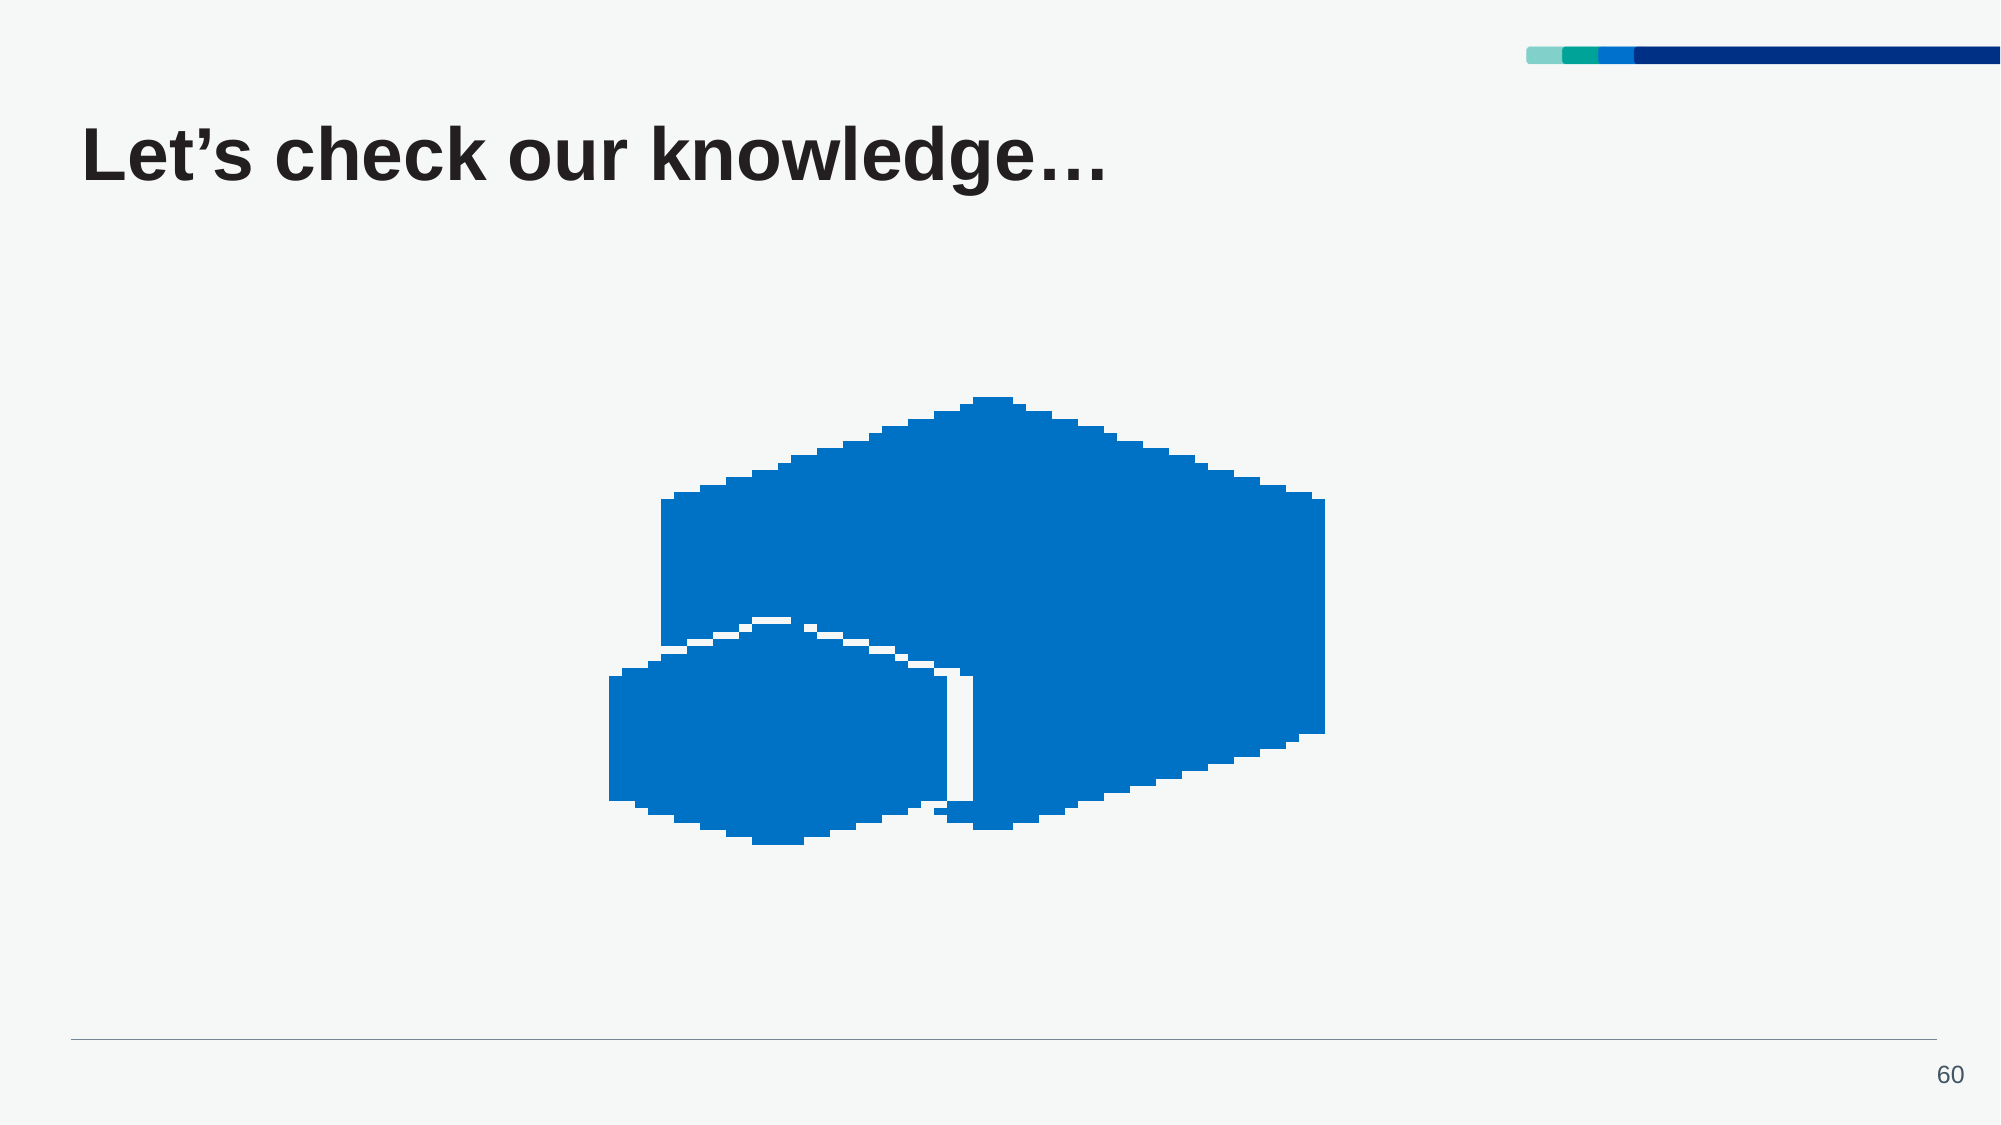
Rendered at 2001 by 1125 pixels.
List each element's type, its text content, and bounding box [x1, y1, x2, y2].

picture [1513, 41, 2001, 71]
picture [375, 287, 1625, 992]
title Let’s check our knowledge… [81, 85, 1953, 228]
